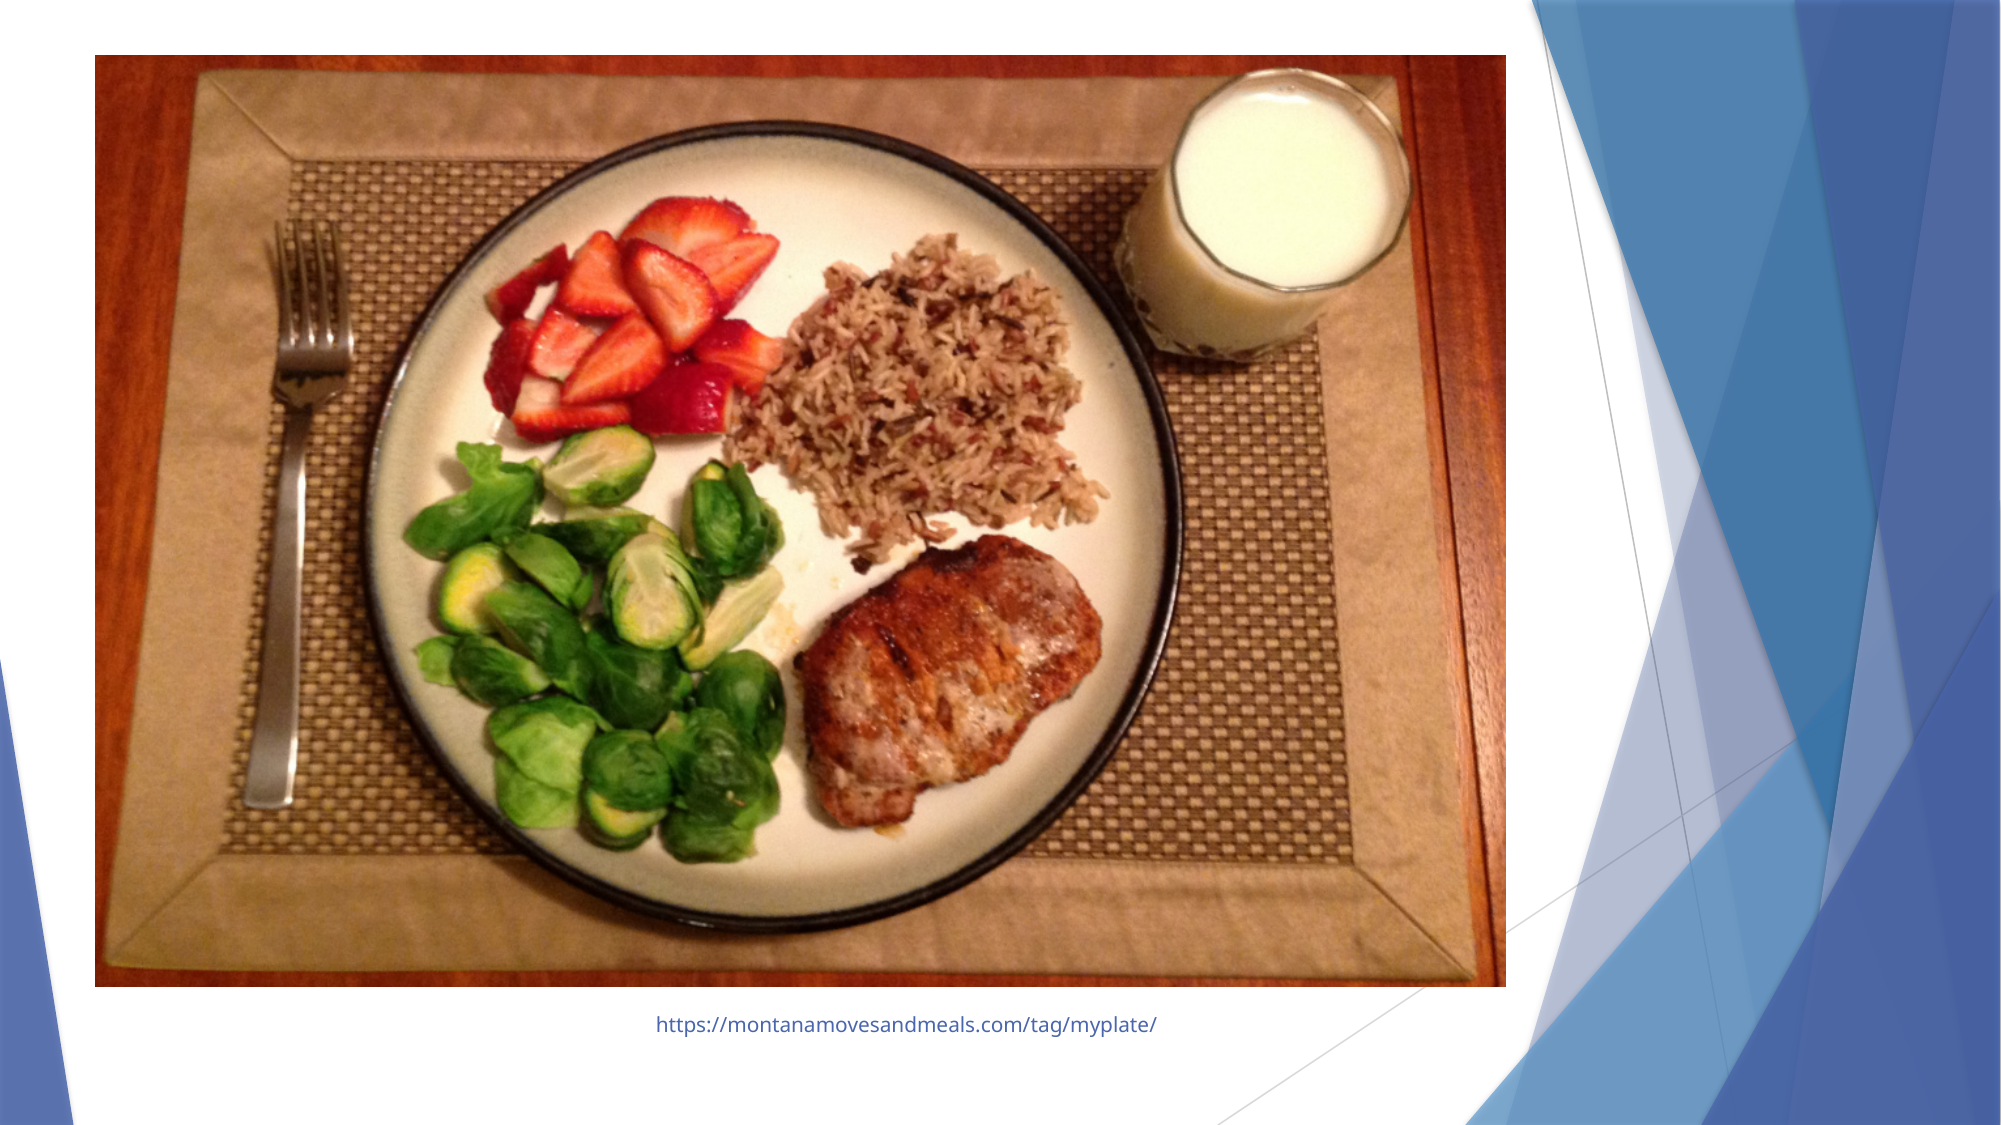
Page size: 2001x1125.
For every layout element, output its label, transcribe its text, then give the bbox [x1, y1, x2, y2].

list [95, 55, 1507, 988]
title https://montanamovesandmeals.com/tag/myplate/ [201, 1004, 1612, 1061]
